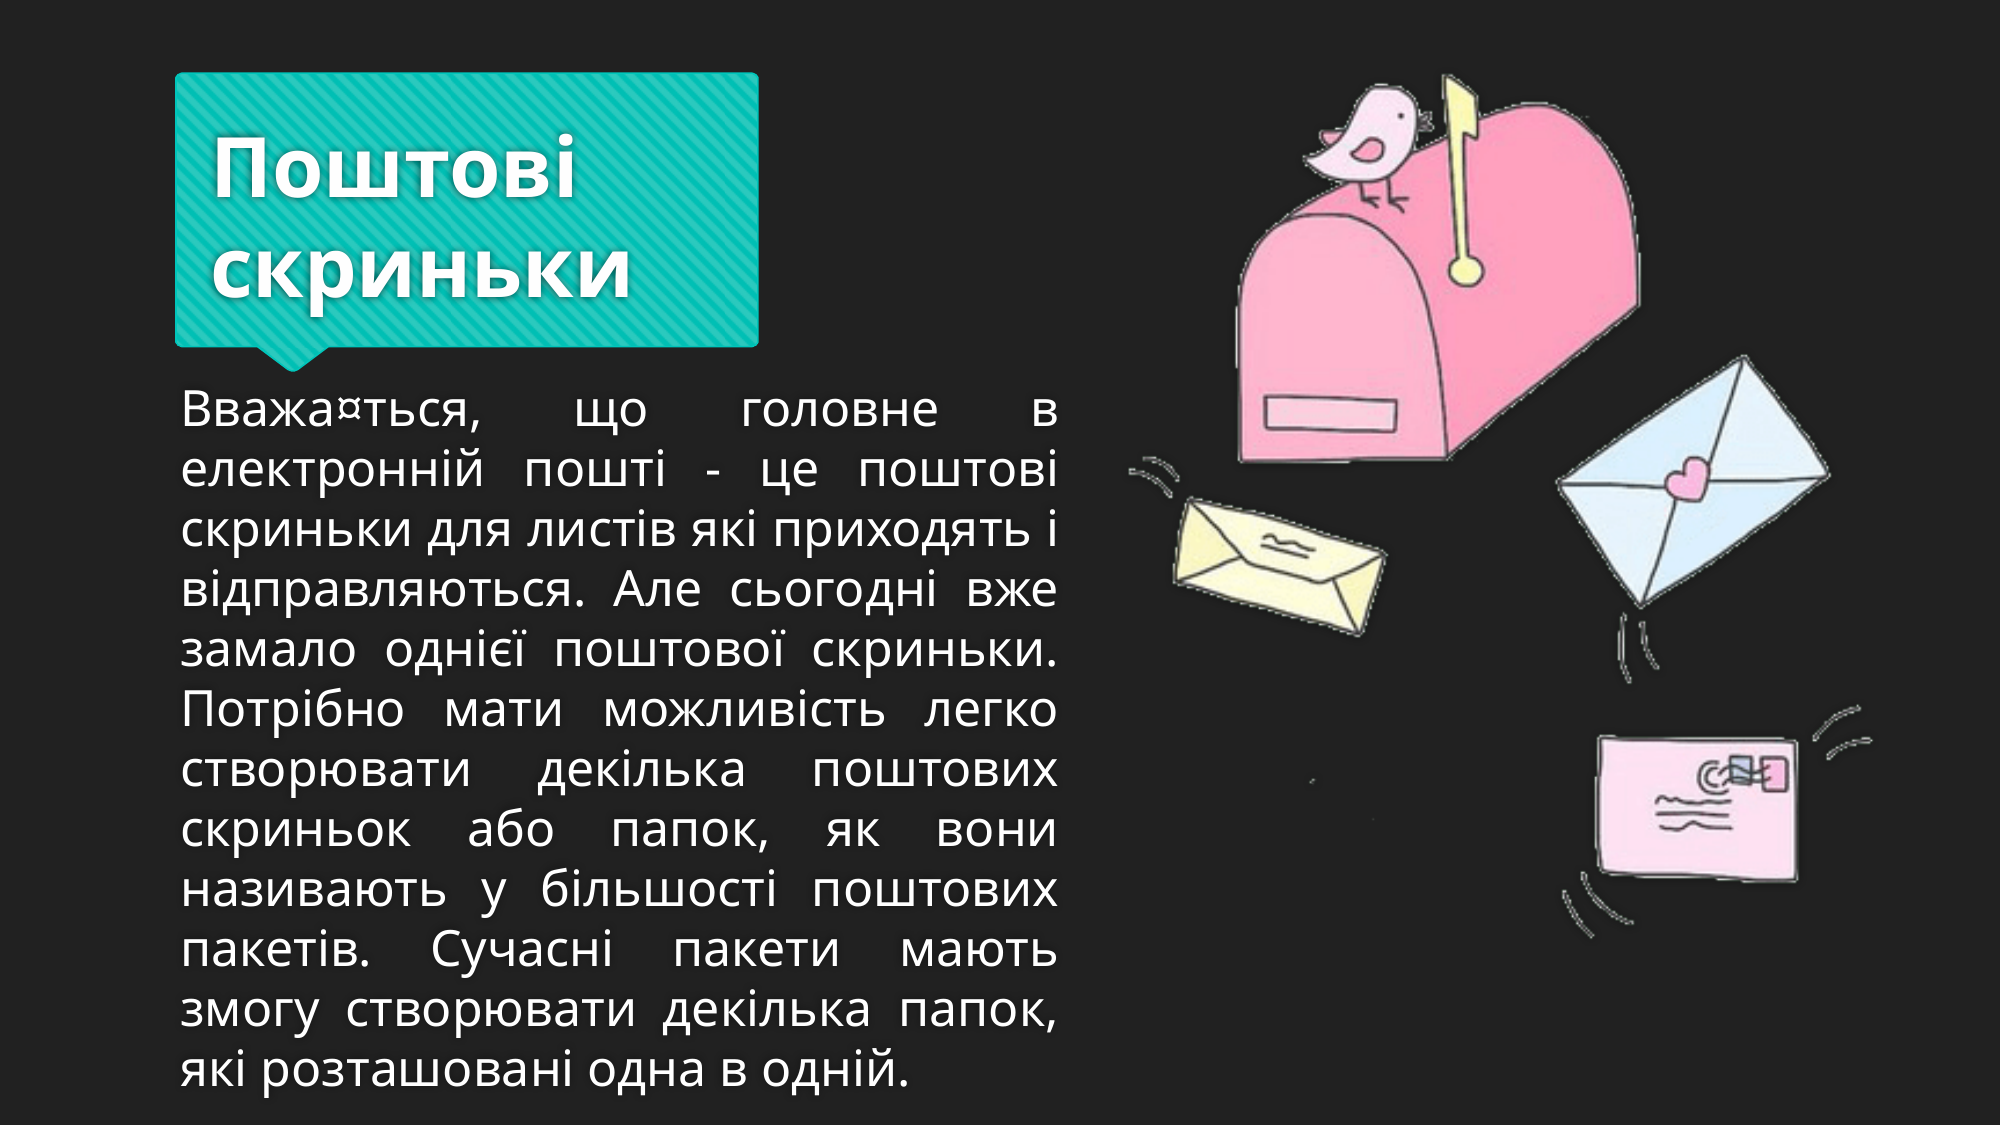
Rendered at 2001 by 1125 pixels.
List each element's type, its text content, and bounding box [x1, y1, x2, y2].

title Поштові скриньки [195, 56, 778, 322]
list Вважа¤ться, що головне в електронній пошті - це поштові скриньки для листів які приходять і відправляються. Але сьогодні вже замало однієї поштової скриньки. Потрібно мати можливість легко створювати декілька поштових скриньок або папок, як вони називають у більшості поштових пакетів. Сучасні пакети мають змогу створювати декілька папок, які розташовані одна в одній. [165, 347, 1075, 1125]
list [923, 0, 2000, 1084]
